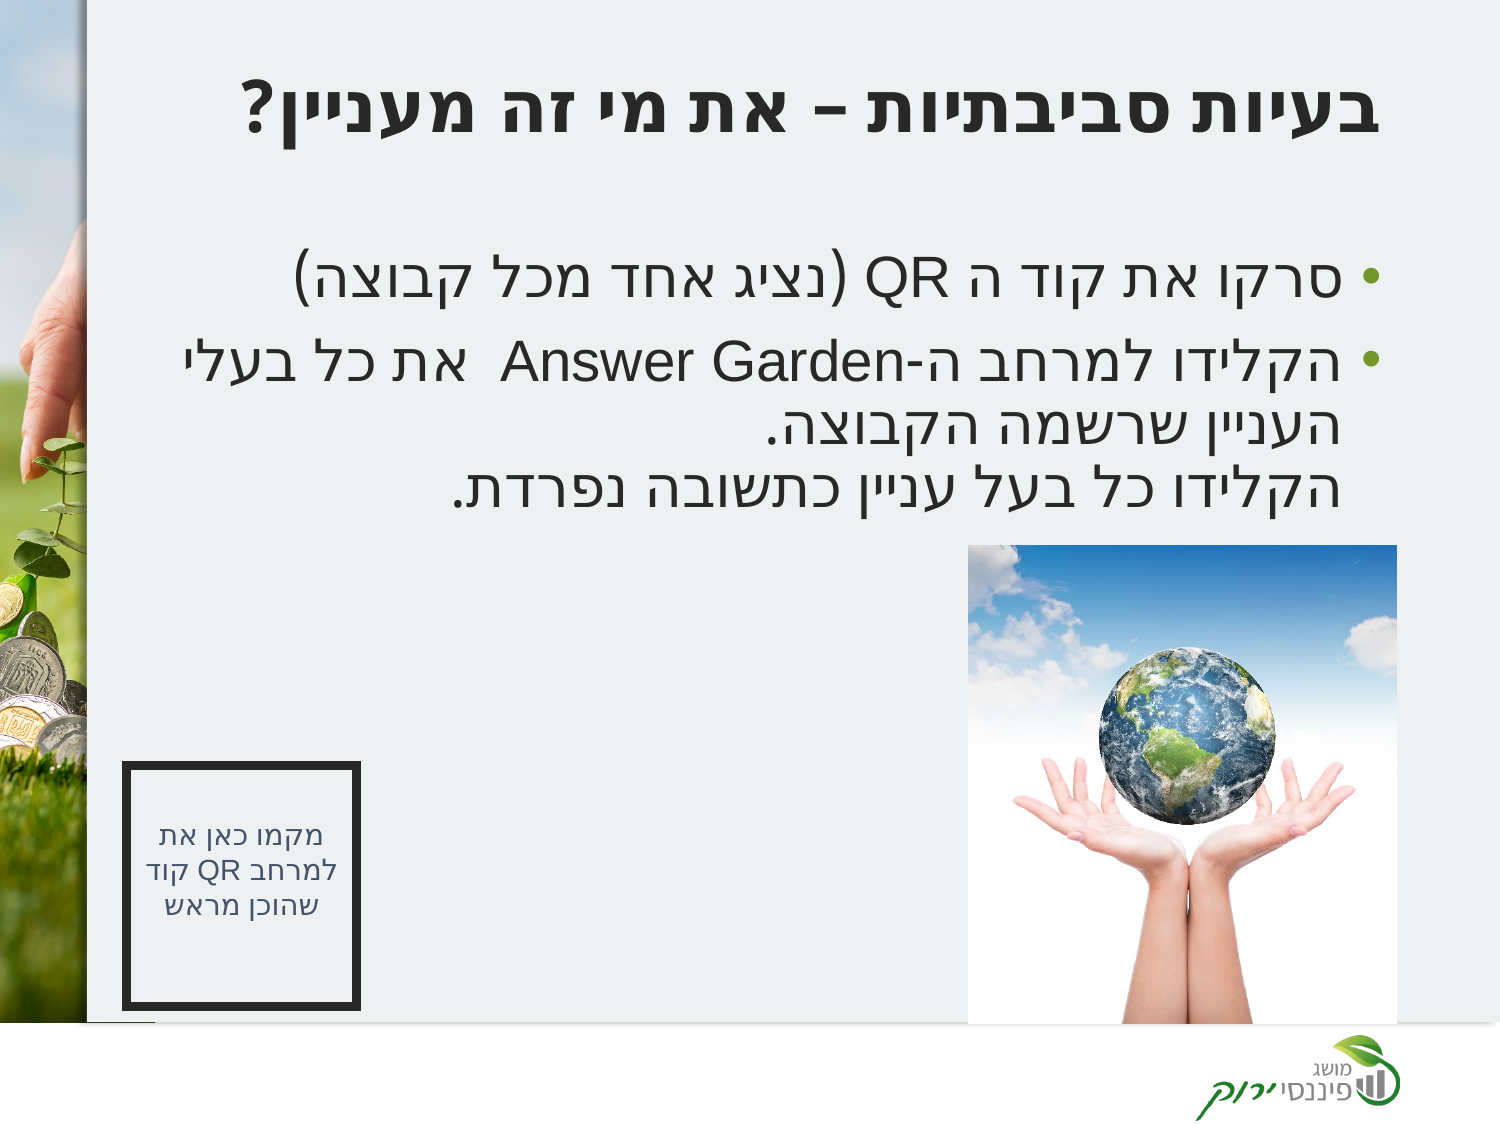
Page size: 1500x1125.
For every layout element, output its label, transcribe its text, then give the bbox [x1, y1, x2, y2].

text_box מקמו כאן את קוד QR למרחב שהוכן מראש [126, 764, 358, 1008]
title בעיות סביבתיות – את מי זה מעניין? [103, 0, 1397, 218]
picture [1189, 1035, 1400, 1125]
picture [968, 545, 1397, 1024]
picture [0, 0, 86, 1023]
list סרקו את קוד ה QR (נציג אחד מכל קבוצה) הקלידו למרחב ה-Answer Garden את כל בעלי העניין שרשמה הקבוצה. הקלידו כל בעל עניין כתשובה נפרדת. [103, 239, 1397, 624]
